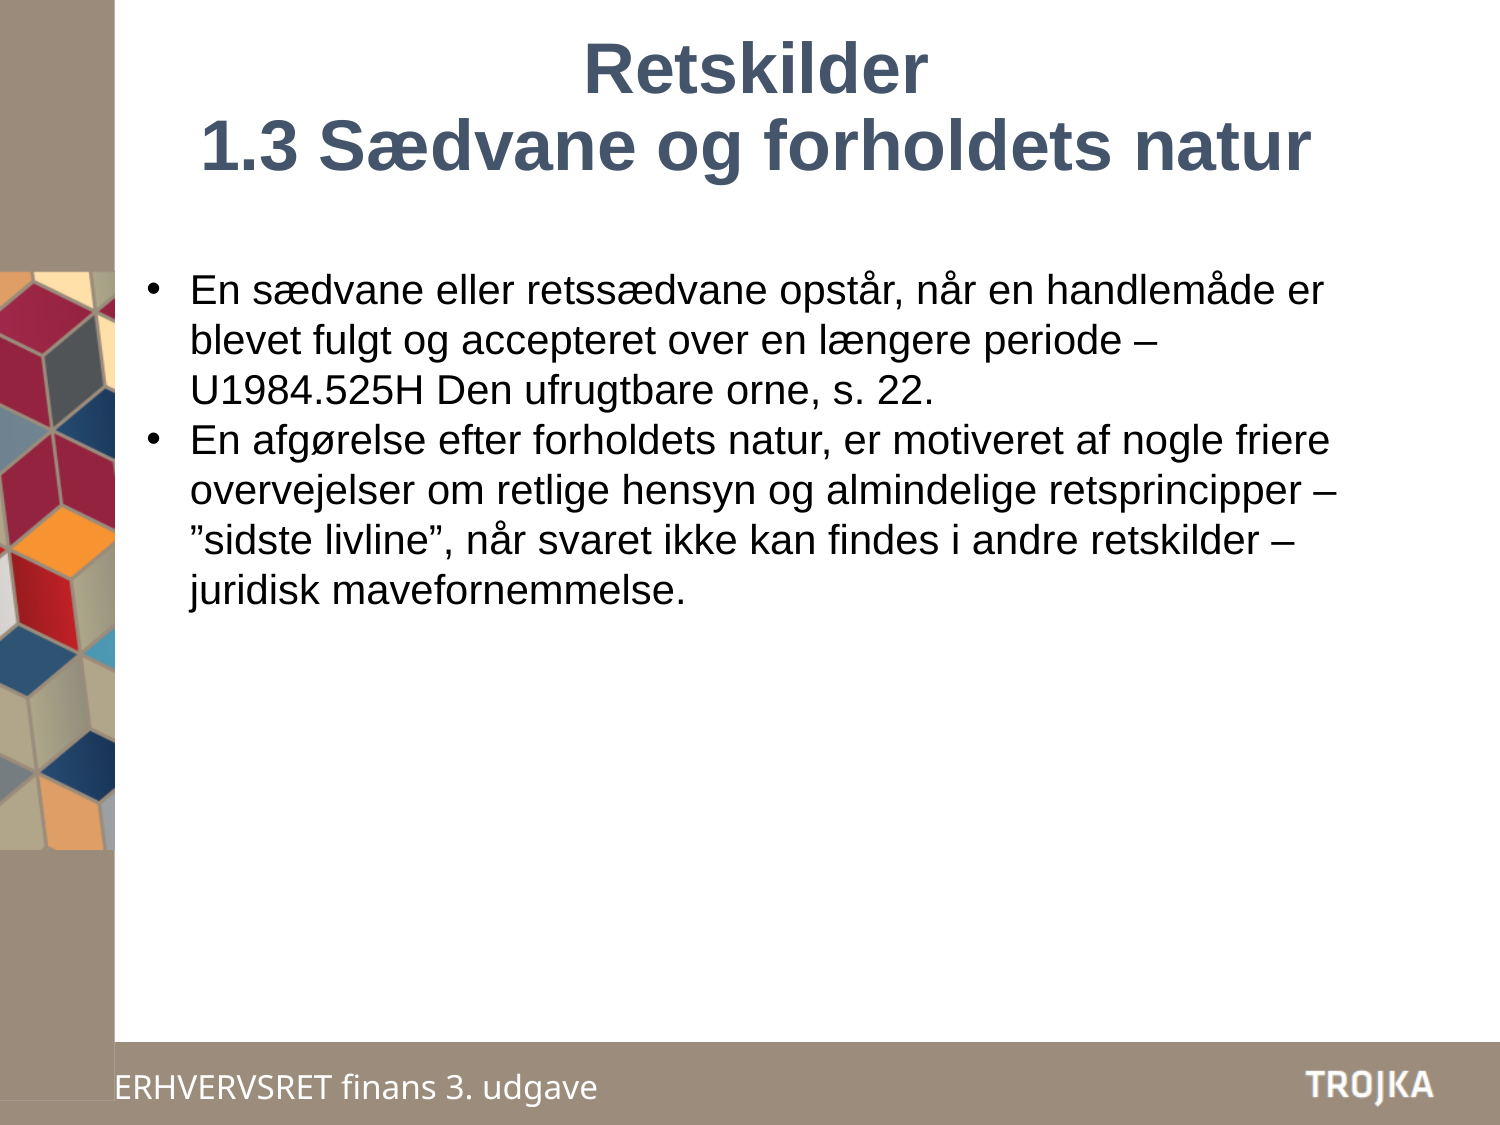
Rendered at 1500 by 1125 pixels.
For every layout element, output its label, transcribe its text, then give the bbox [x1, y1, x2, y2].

text_box En sædvane eller retssædvane opstår, når en handlemåde er blevet fulgt og accepteret over en længere periode – U1984.525H Den ufrugtbare orne, s. 22. En afgørelse efter forholdets natur, er motiveret af nogle friere overvejelser om retlige hensyn og almindelige retsprincipper – ”sidste livline”, når svaret ikke kan findes i andre retskilder – juridisk mavefornemmelse. [131, 255, 1369, 671]
picture [0, 0, 115, 1100]
picture [0, 1042, 1500, 1125]
title Retskilder 1.3 Sædvane og forholdets natur [131, 0, 1381, 218]
